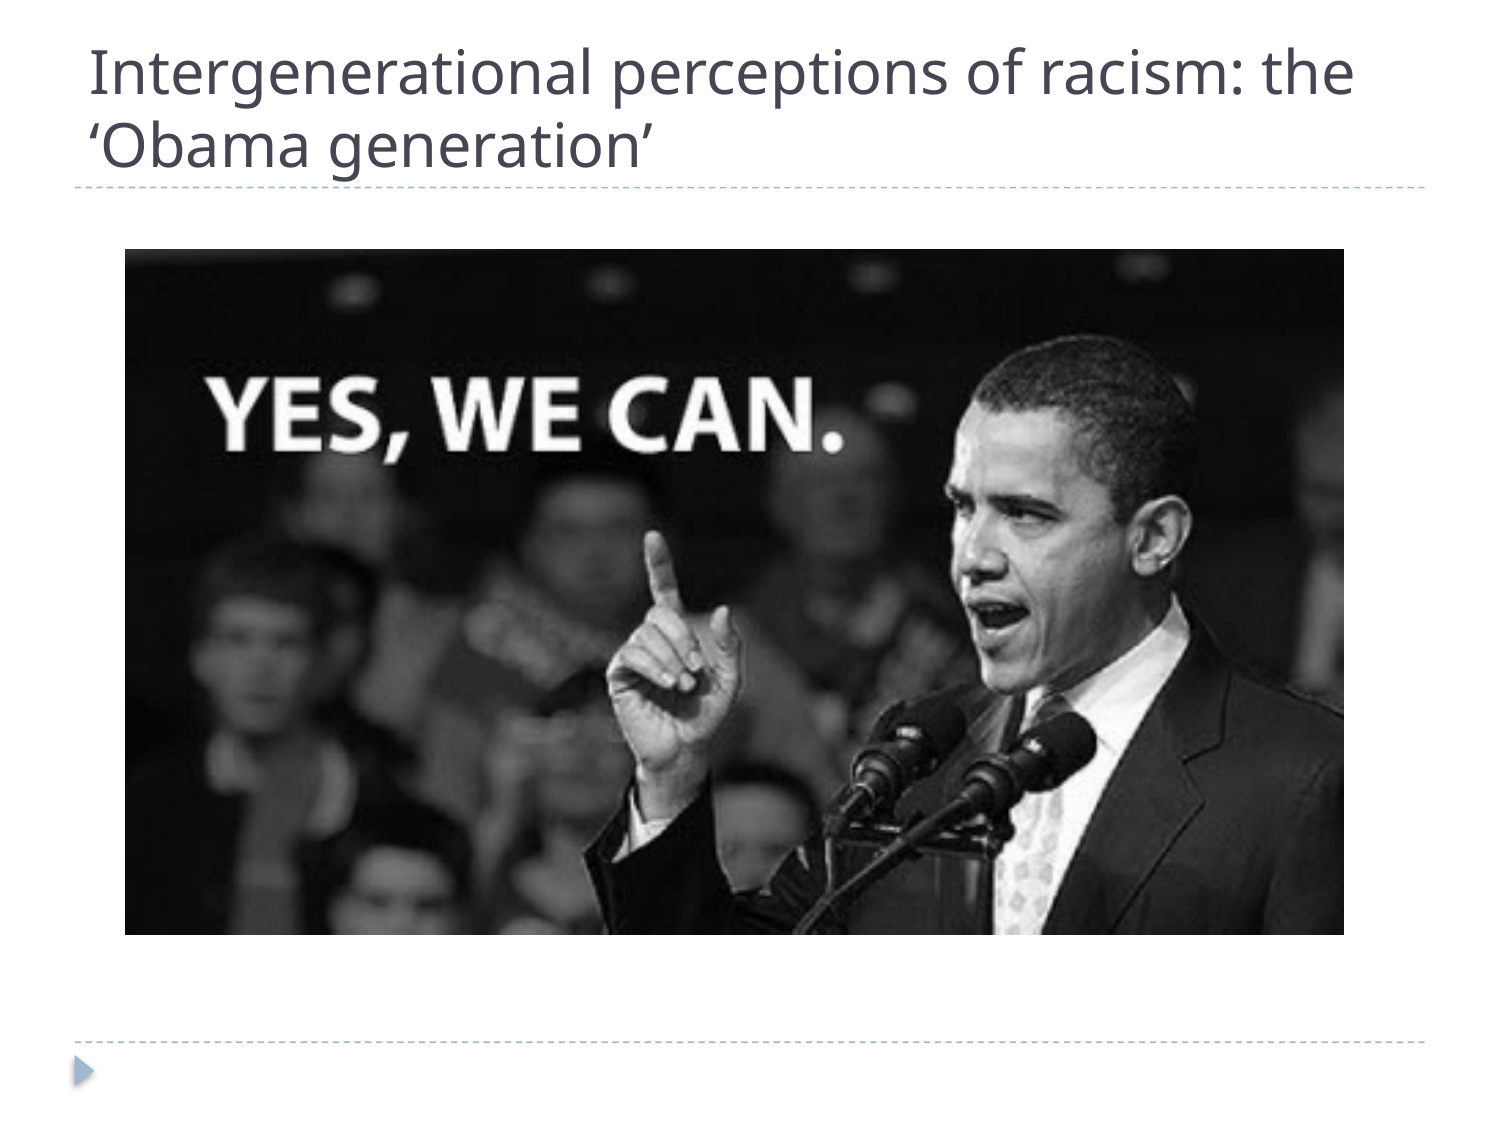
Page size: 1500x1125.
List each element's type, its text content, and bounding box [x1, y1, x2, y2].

title Intergenerational perceptions of racism: the ‘Obama generation’ [75, 24, 1425, 188]
picture [124, 249, 1344, 935]
